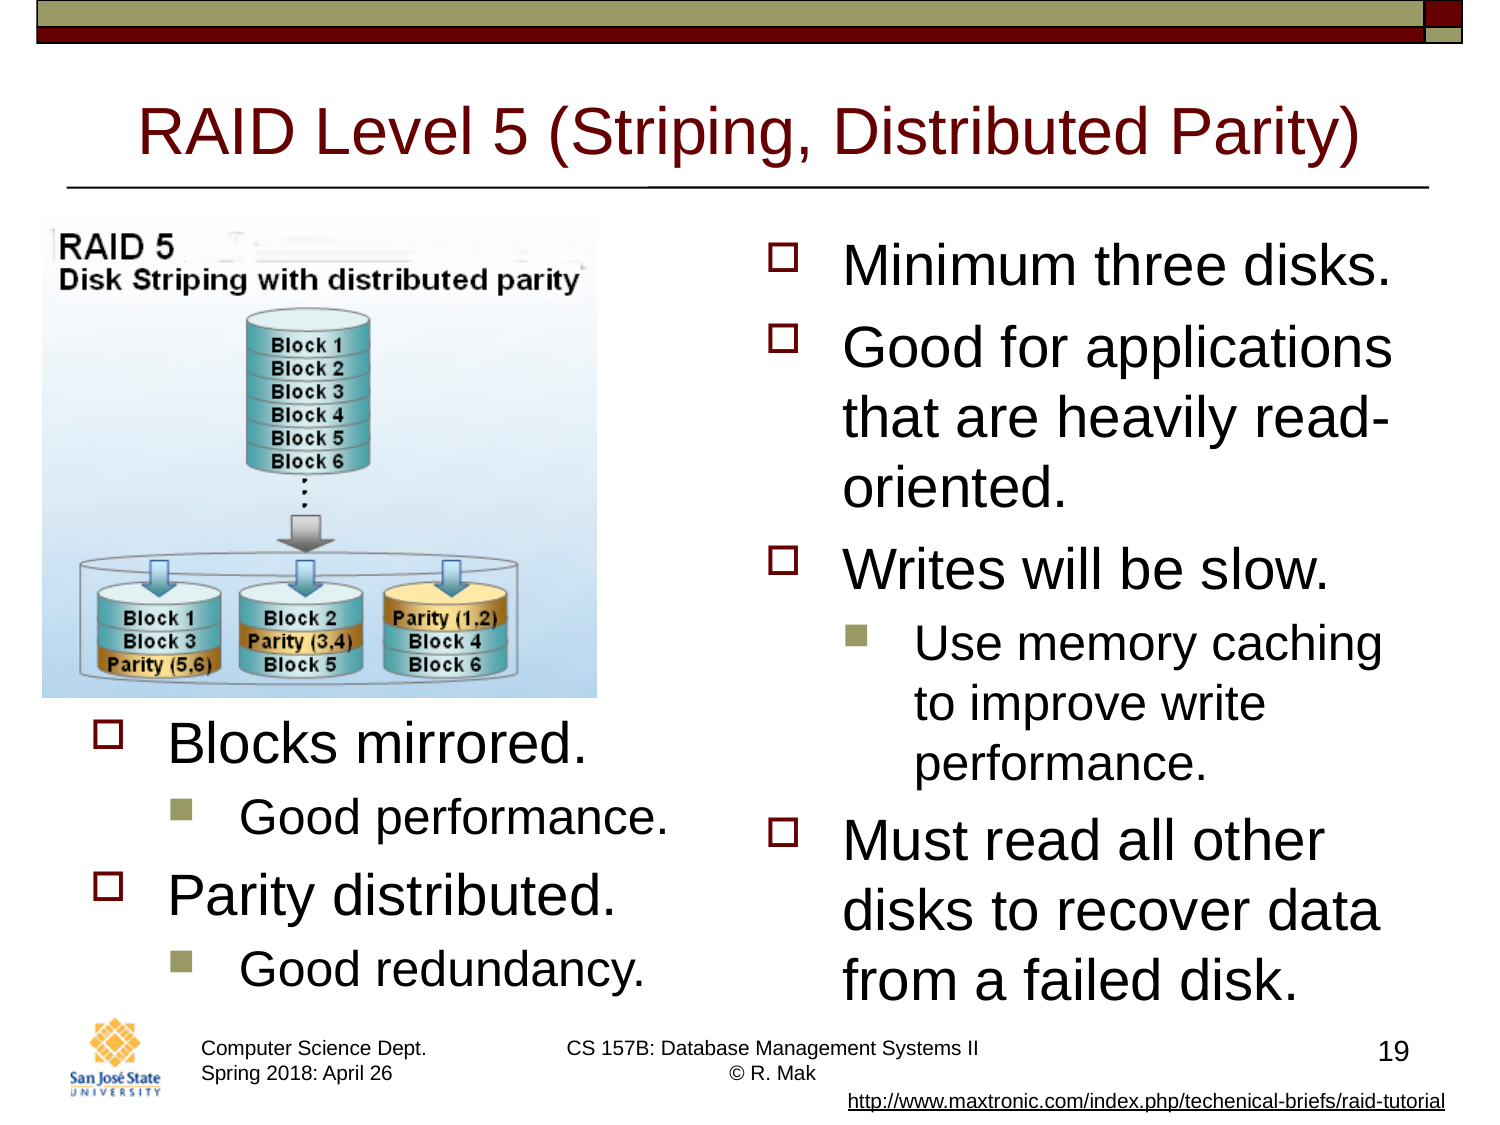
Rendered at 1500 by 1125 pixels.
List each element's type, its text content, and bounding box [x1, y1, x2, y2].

list Blocks mirrored. Good performance. Parity distributed. Good redundancy. [75, 697, 749, 1006]
picture [42, 219, 597, 698]
title RAID Level 5 (Striping, Distributed Parity) [75, 67, 1425, 175]
picture [60, 1012, 166, 1112]
text_box Minimum three disks. Good for applications that are heavily read-oriented. Writes will be slow. Use memory caching to improve write performance. Must read all other disks to recover data from a failed disk. [749, 219, 1470, 1025]
text_box http://www.maxtronic.com/index.php/techenical-briefs/raid-tutorial [832, 1079, 1466, 1120]
slide_number 19 [1305, 1025, 1425, 1079]
